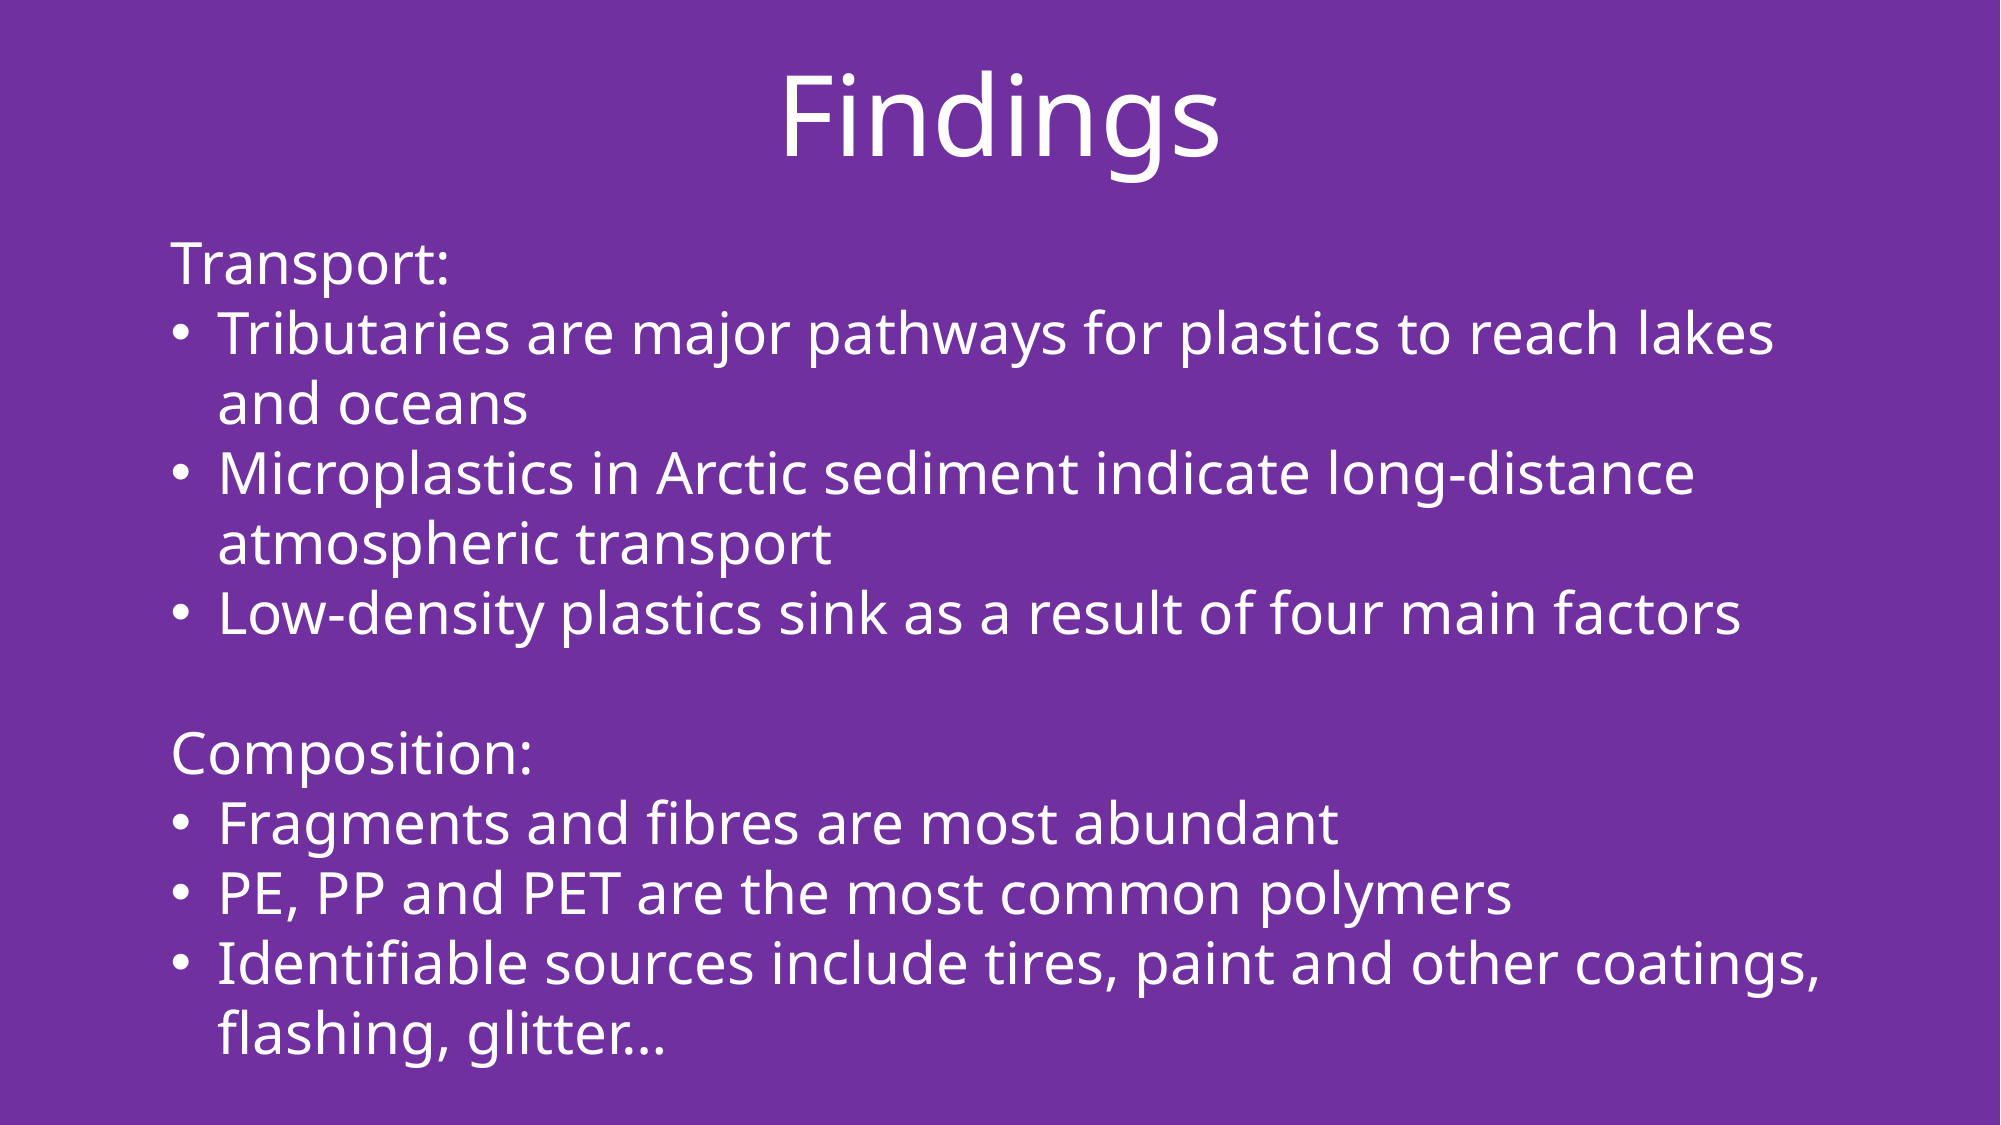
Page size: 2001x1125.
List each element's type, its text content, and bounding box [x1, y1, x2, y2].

text_box Transport: Tributaries are major pathways for plastics to reach lakes and oceans Microplastics in Arctic sediment indicate long-distance atmospheric transport Low-density plastics sink as a result of four main factors Composition: Fragments and fibres are most abundant PE, PP and PET are the most common polymers Identifiable sources include tires, paint and other coatings, flashing, glitter… [155, 219, 1887, 1119]
text_box Findings [87, 17, 1913, 222]
